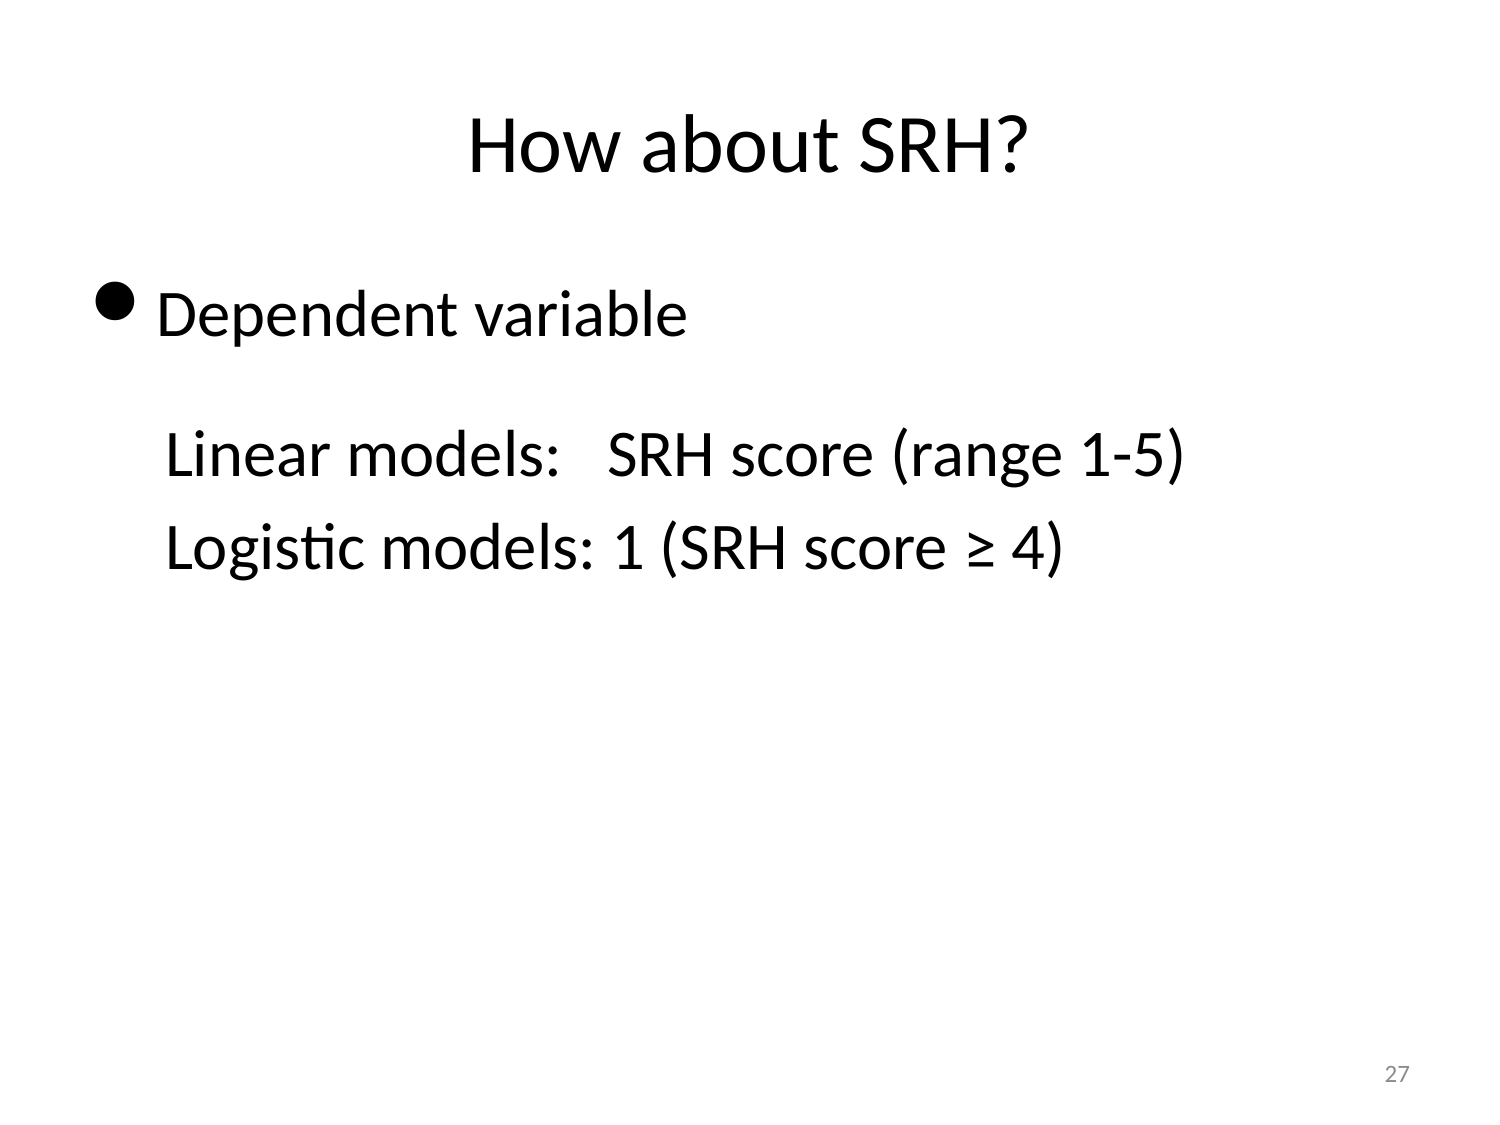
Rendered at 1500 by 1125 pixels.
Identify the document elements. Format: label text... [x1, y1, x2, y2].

slide_number 27 [1074, 1042, 1425, 1103]
title How about SRH? [75, 45, 1425, 233]
list Dependent variable Linear models: SRH score (range 1-5) Logistic models: 1 (SRH score ≥ 4) [75, 262, 1425, 1005]
